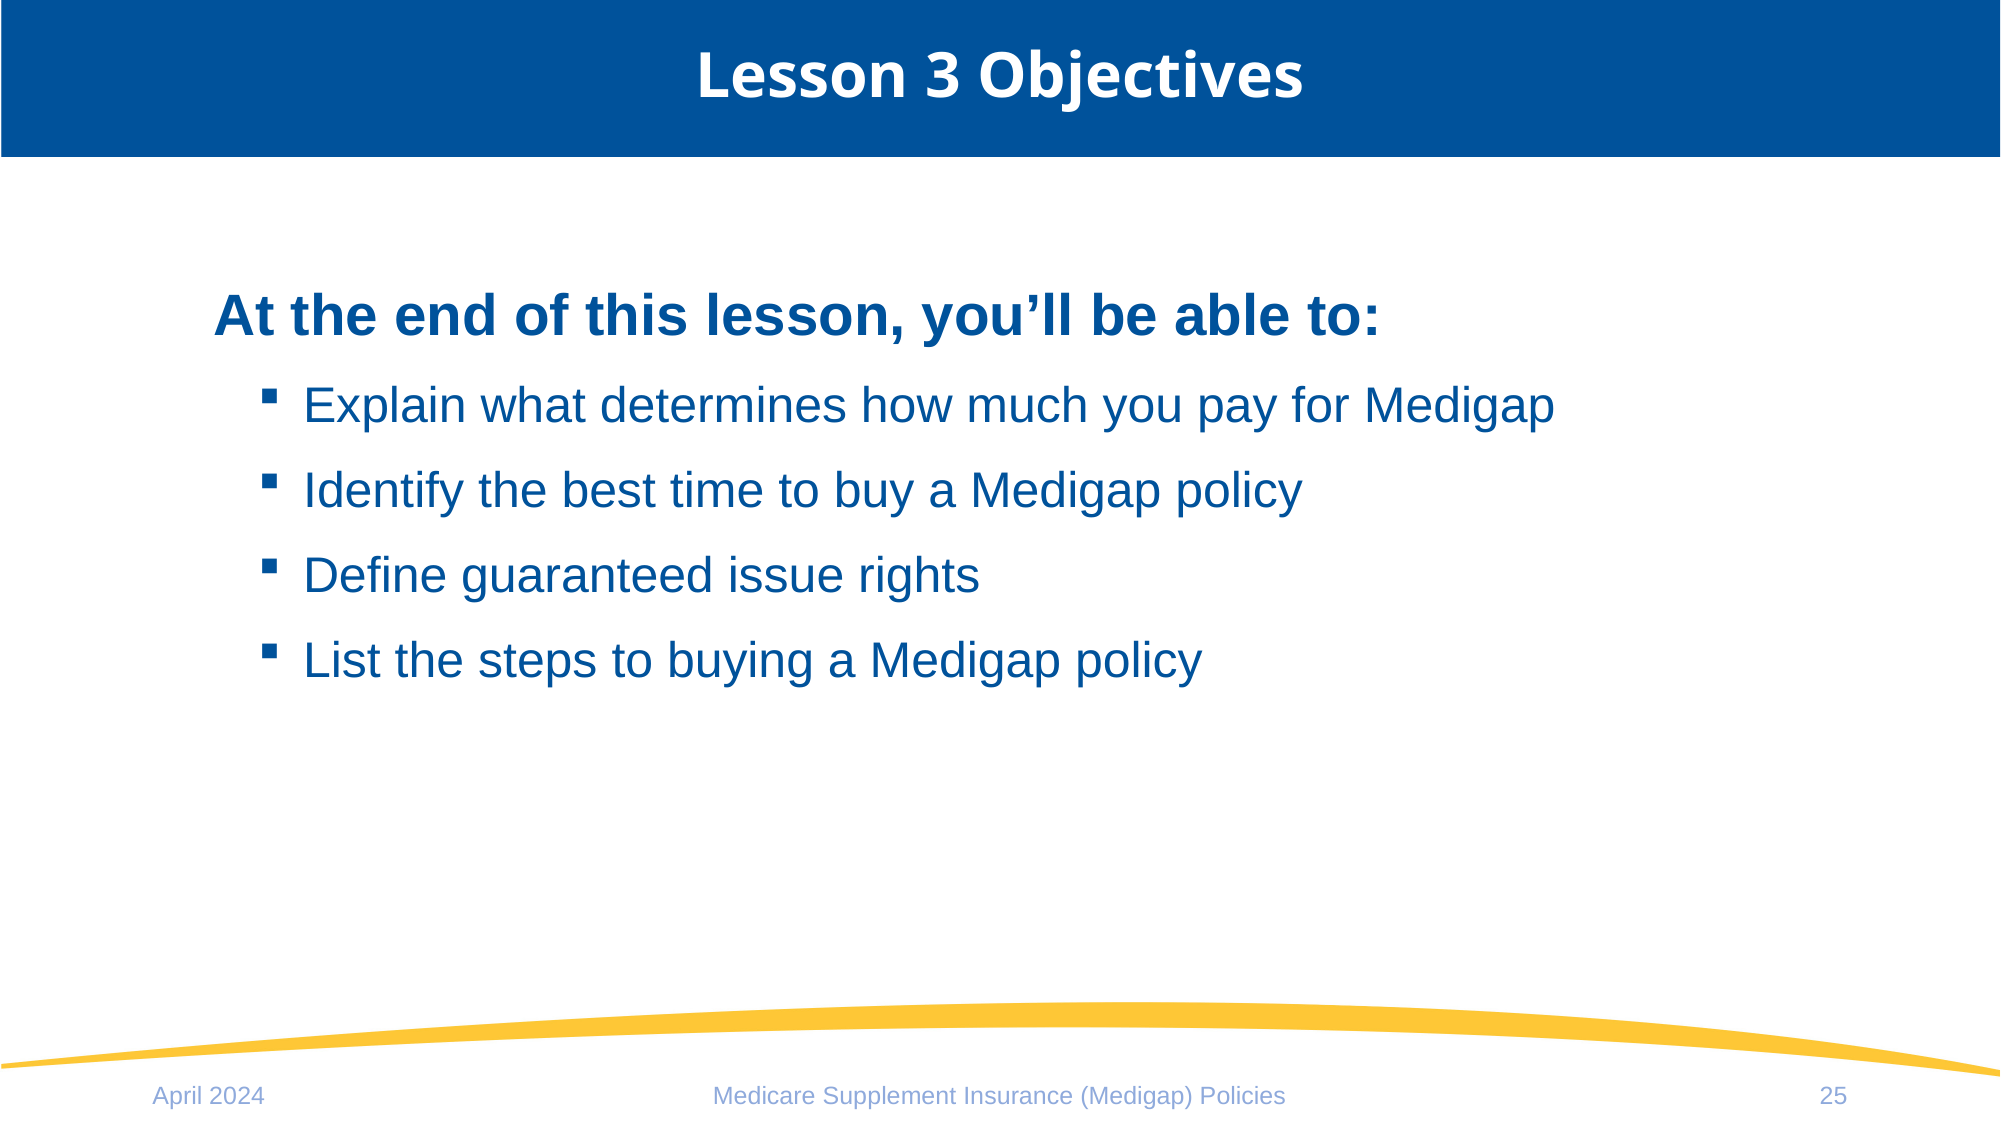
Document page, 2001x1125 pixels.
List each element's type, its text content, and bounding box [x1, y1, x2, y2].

footer Medicare Supplement Insurance (Medigap) Policies [662, 1065, 1338, 1125]
title Lesson 3 Objectives [0, 3, 2000, 150]
slide_number 25 [1412, 1065, 1863, 1125]
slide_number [137, 1065, 588, 1125]
picture [0, 0, 2001, 1125]
list At the end of this lesson, you’ll be able to: Explain what determines how much you pay for Medigap Identify the best time to buy a Medigap policy Define guaranteed issue rights List the steps to buying a Medigap policy [198, 270, 1945, 954]
